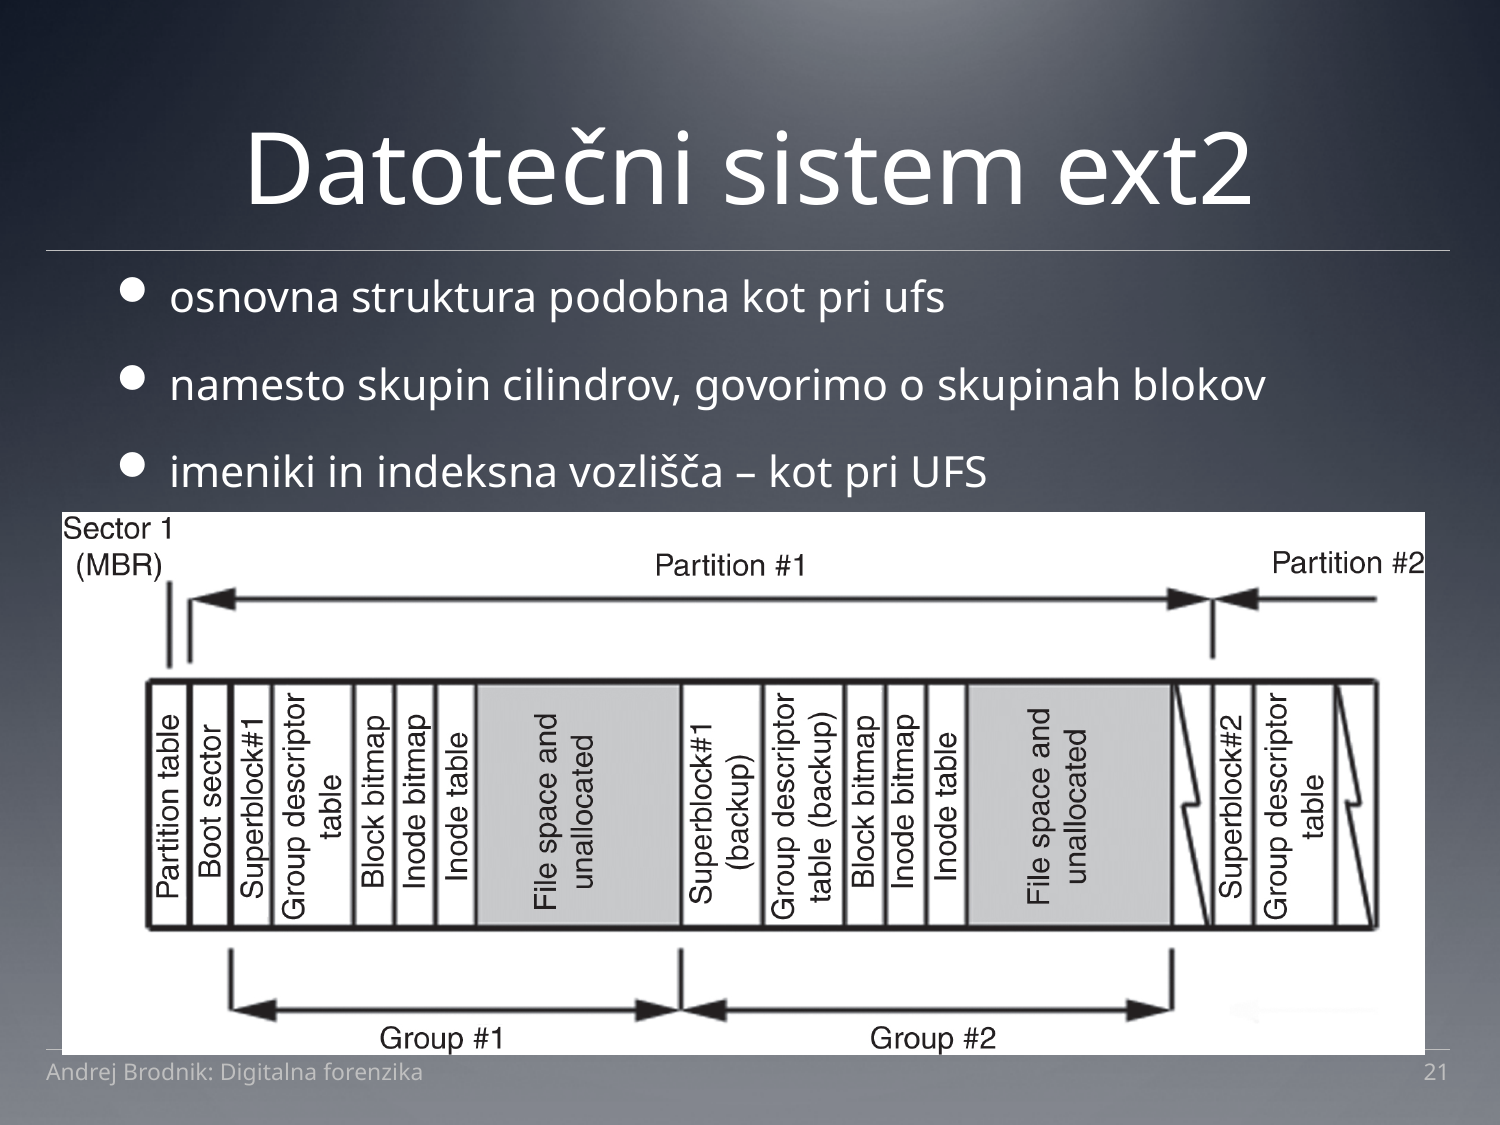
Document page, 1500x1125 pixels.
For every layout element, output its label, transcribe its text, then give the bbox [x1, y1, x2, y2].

footer Andrej Brodnik: Digitalna forenzika [46, 1042, 521, 1103]
slide_number 21 [1325, 1042, 1450, 1103]
picture [60, 510, 1427, 1057]
title Datotečni sistem ext2 [105, 17, 1394, 233]
list osnovna struktura podobna kot pri ufs namesto skupin cilindrov, govorimo o skupinah blokov imeniki in indeksna vozlišča – kot pri UFS [101, 262, 1394, 509]
